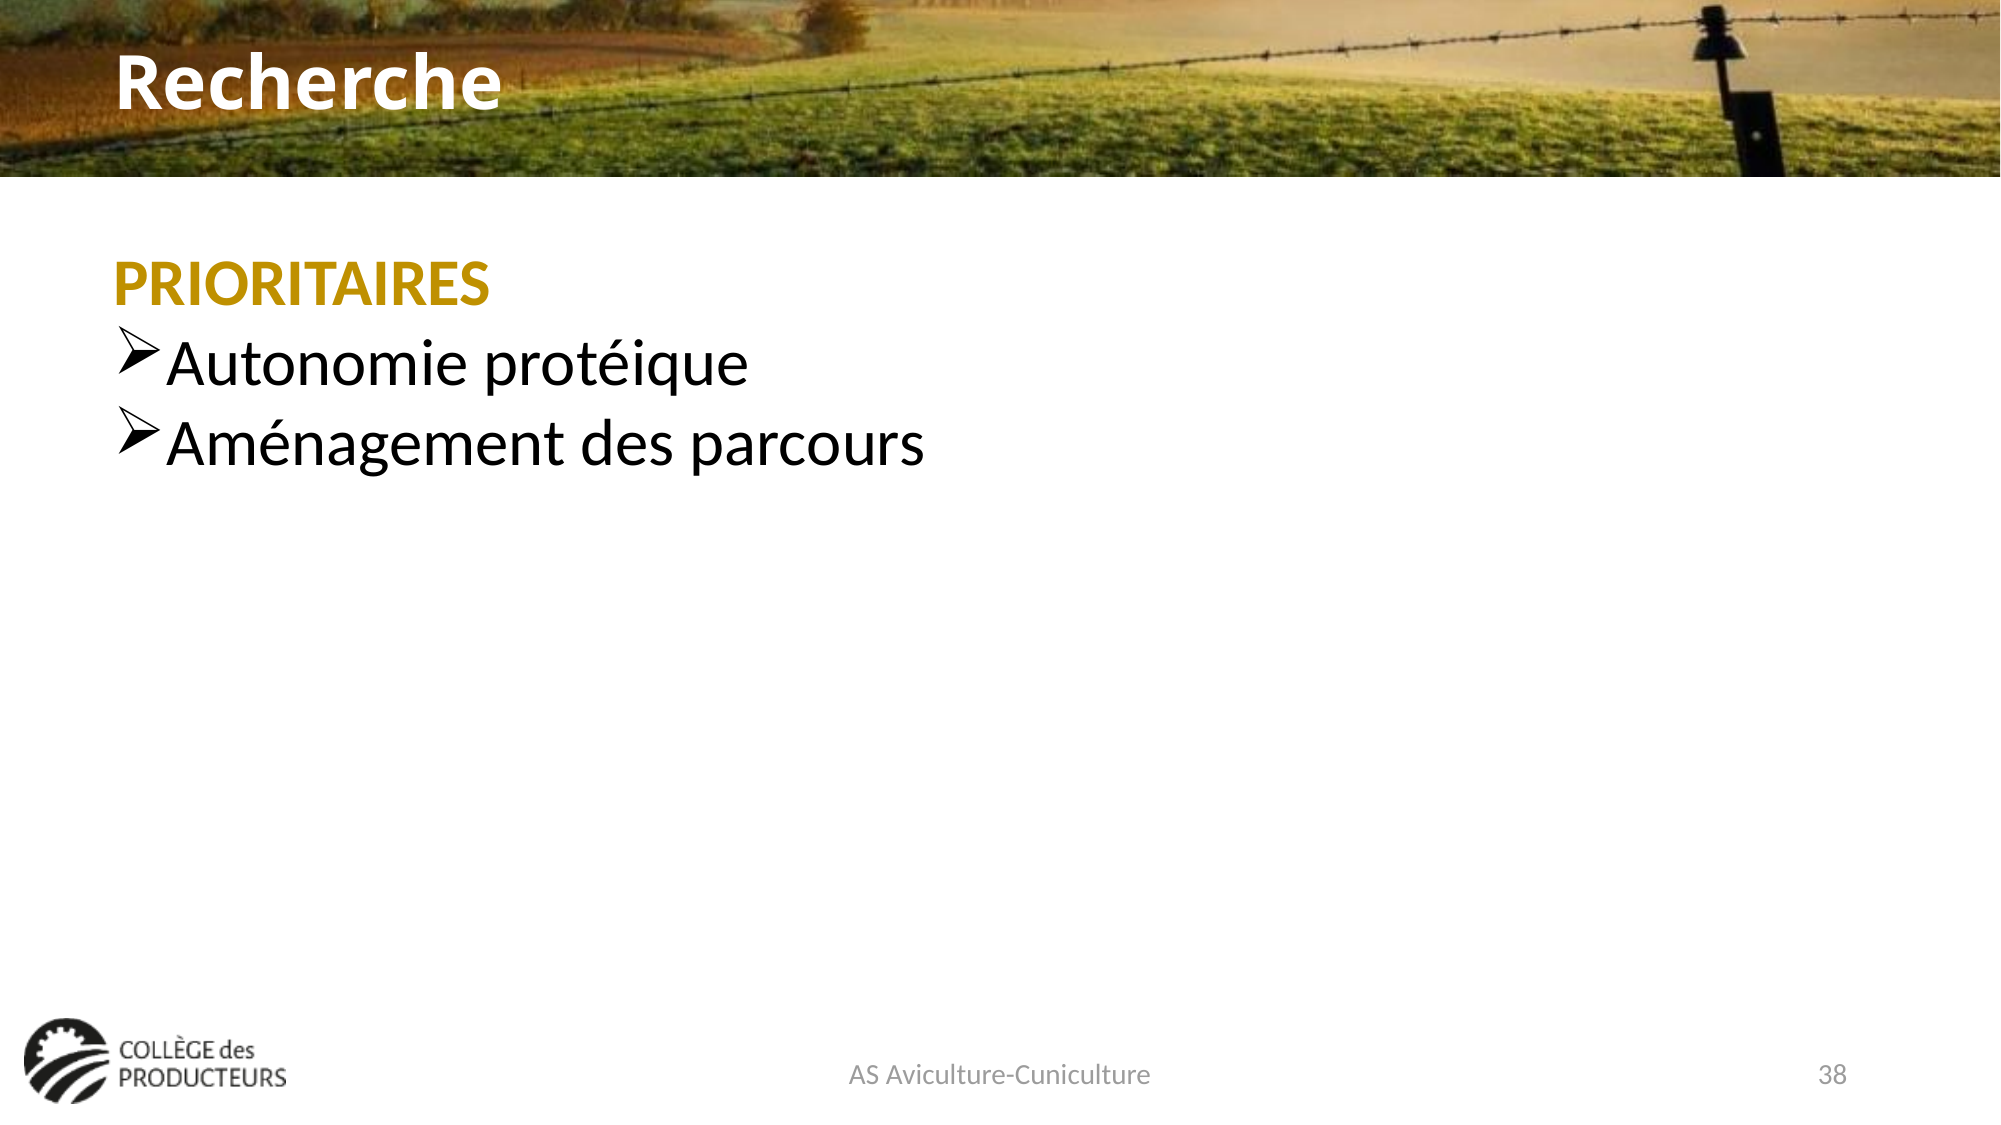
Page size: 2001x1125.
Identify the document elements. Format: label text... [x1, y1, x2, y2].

title Recherche [98, 79, 2000, 182]
slide_number 38 [1412, 1042, 1863, 1103]
picture [0, 0, 2001, 177]
text_box PRIORITAIRES Autonomie protéique Aménagement des parcours [98, 231, 1659, 567]
footer AS Aviculture-Cuniculture [662, 1042, 1338, 1103]
picture [24, 1018, 286, 1104]
